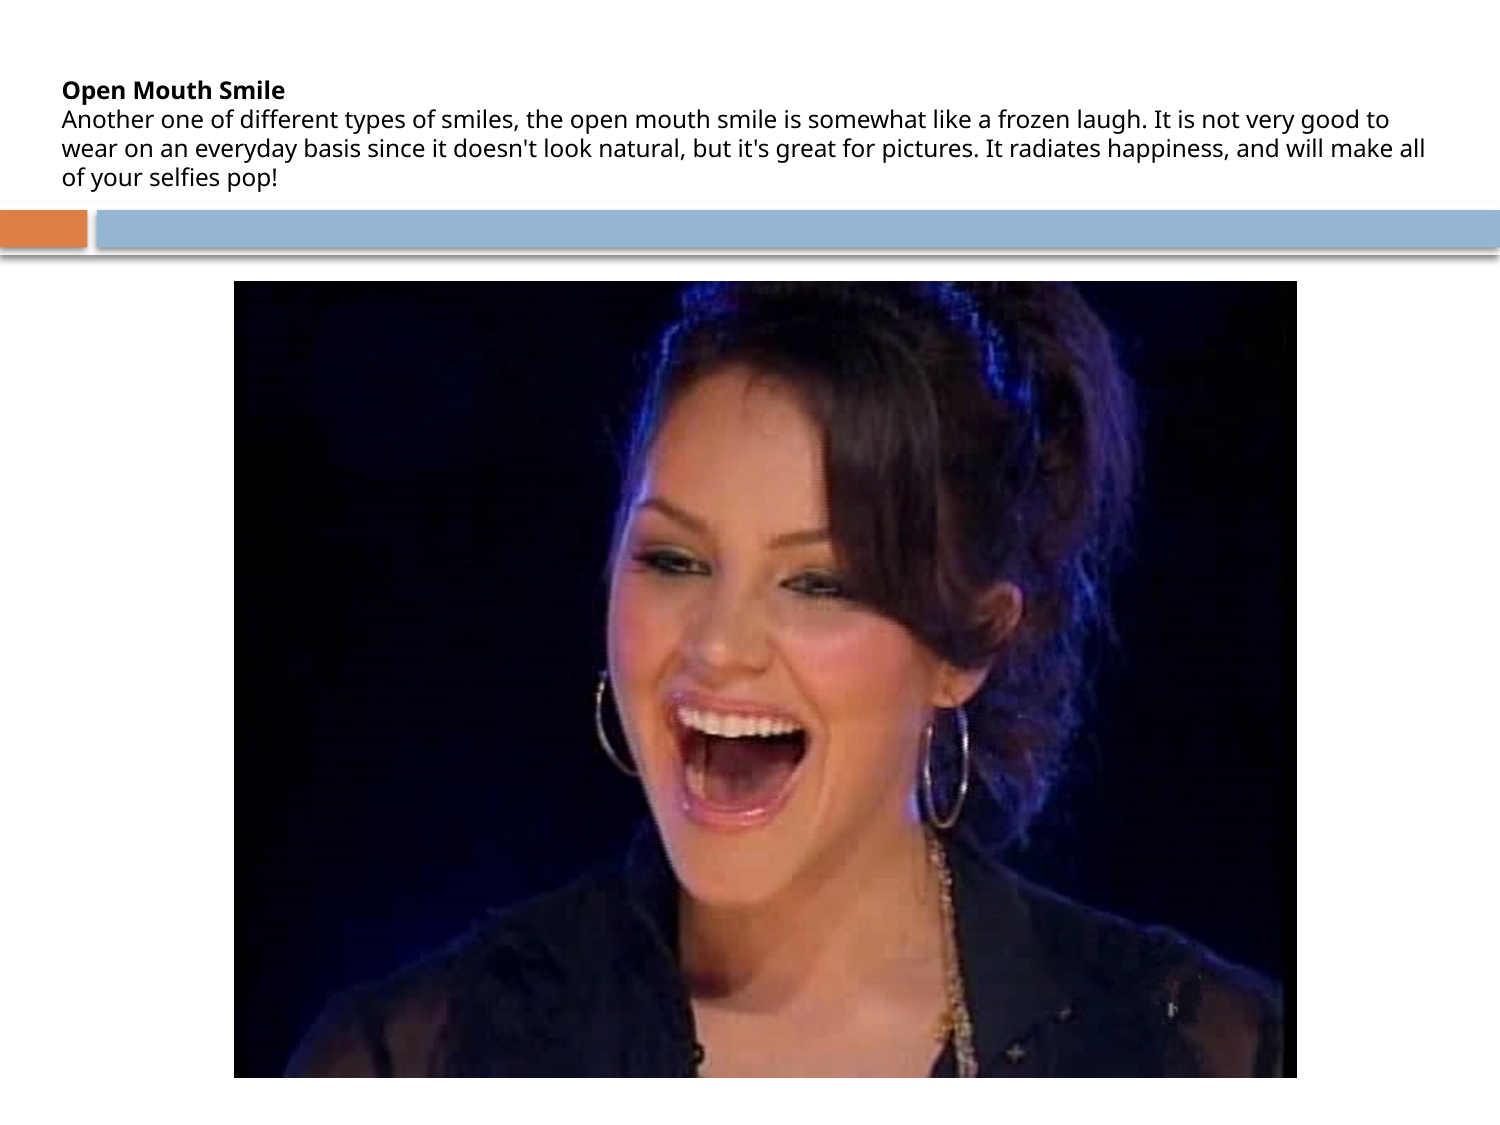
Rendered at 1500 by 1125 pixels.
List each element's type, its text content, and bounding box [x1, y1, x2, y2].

title Open Mouth Smile Another one of different types of smiles, the open mouth smile is somewhat like a frozen laugh. It is not very good to wear on an everyday basis since it doesn't look natural, but it's great for pictures. It radiates happiness, and will make all of your selfies pop! [46, 37, 1465, 258]
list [234, 280, 1298, 1079]
